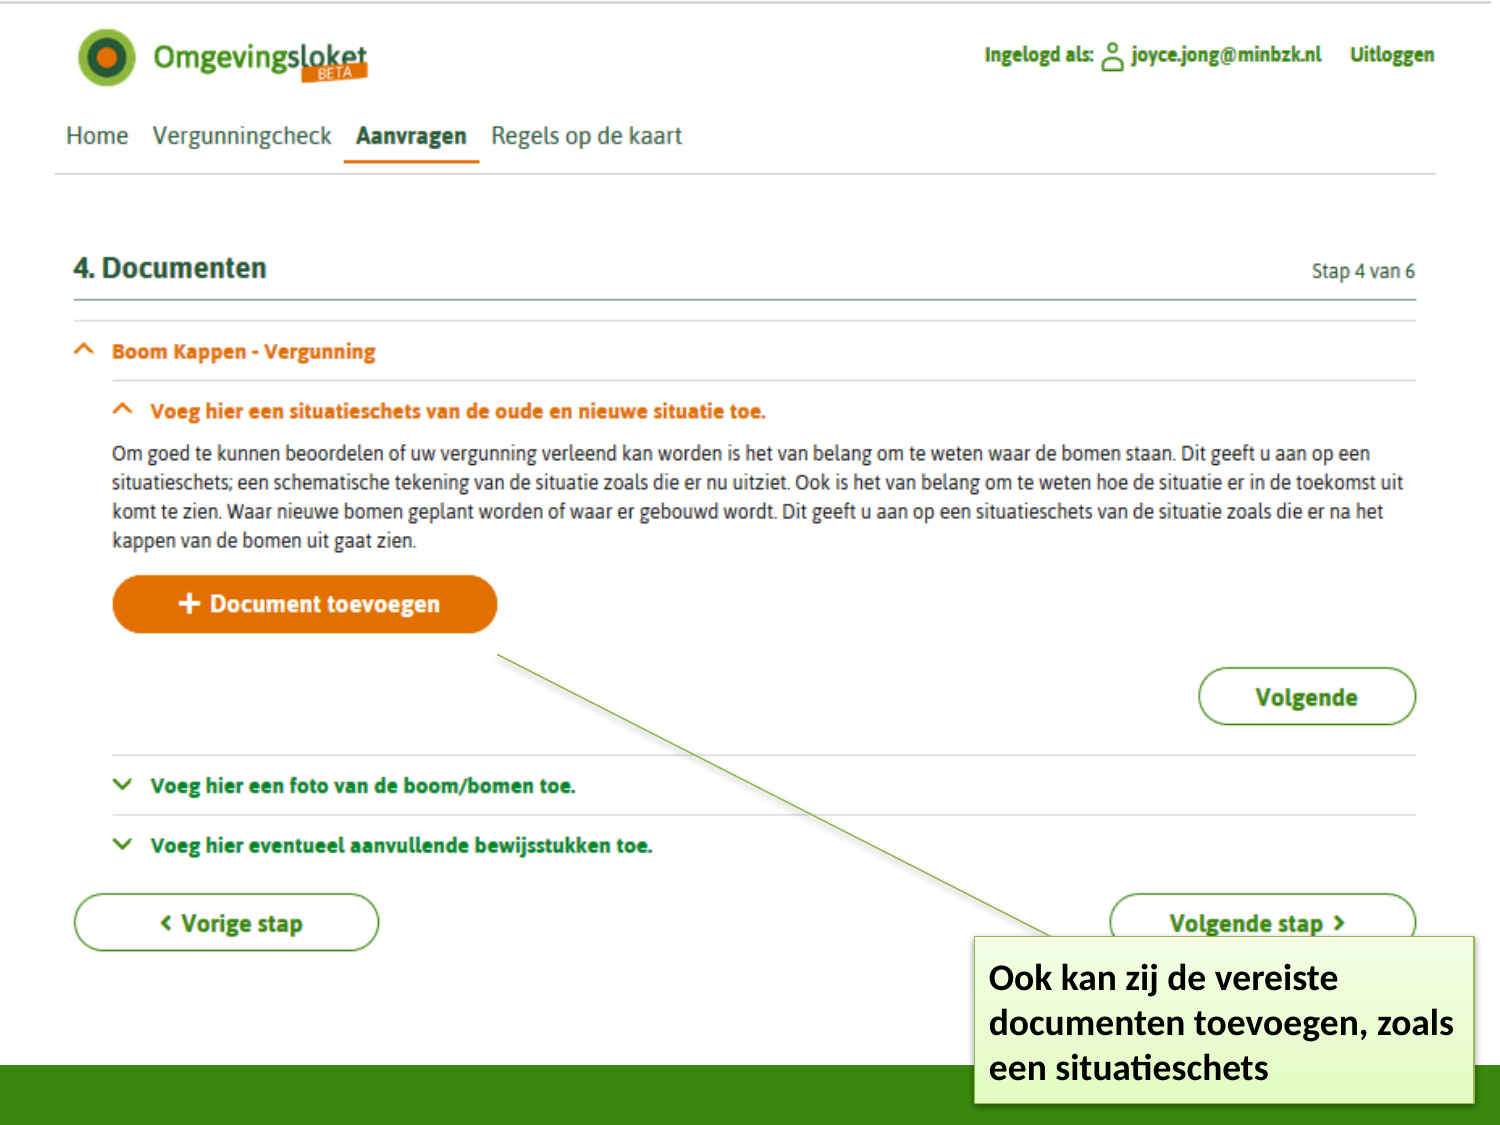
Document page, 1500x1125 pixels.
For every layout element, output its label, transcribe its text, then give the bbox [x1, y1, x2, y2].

picture [0, 0, 1491, 972]
text_box Ook kan zij de vereiste documenten toevoegen, zoals een situatieschets [974, 980, 1475, 1104]
